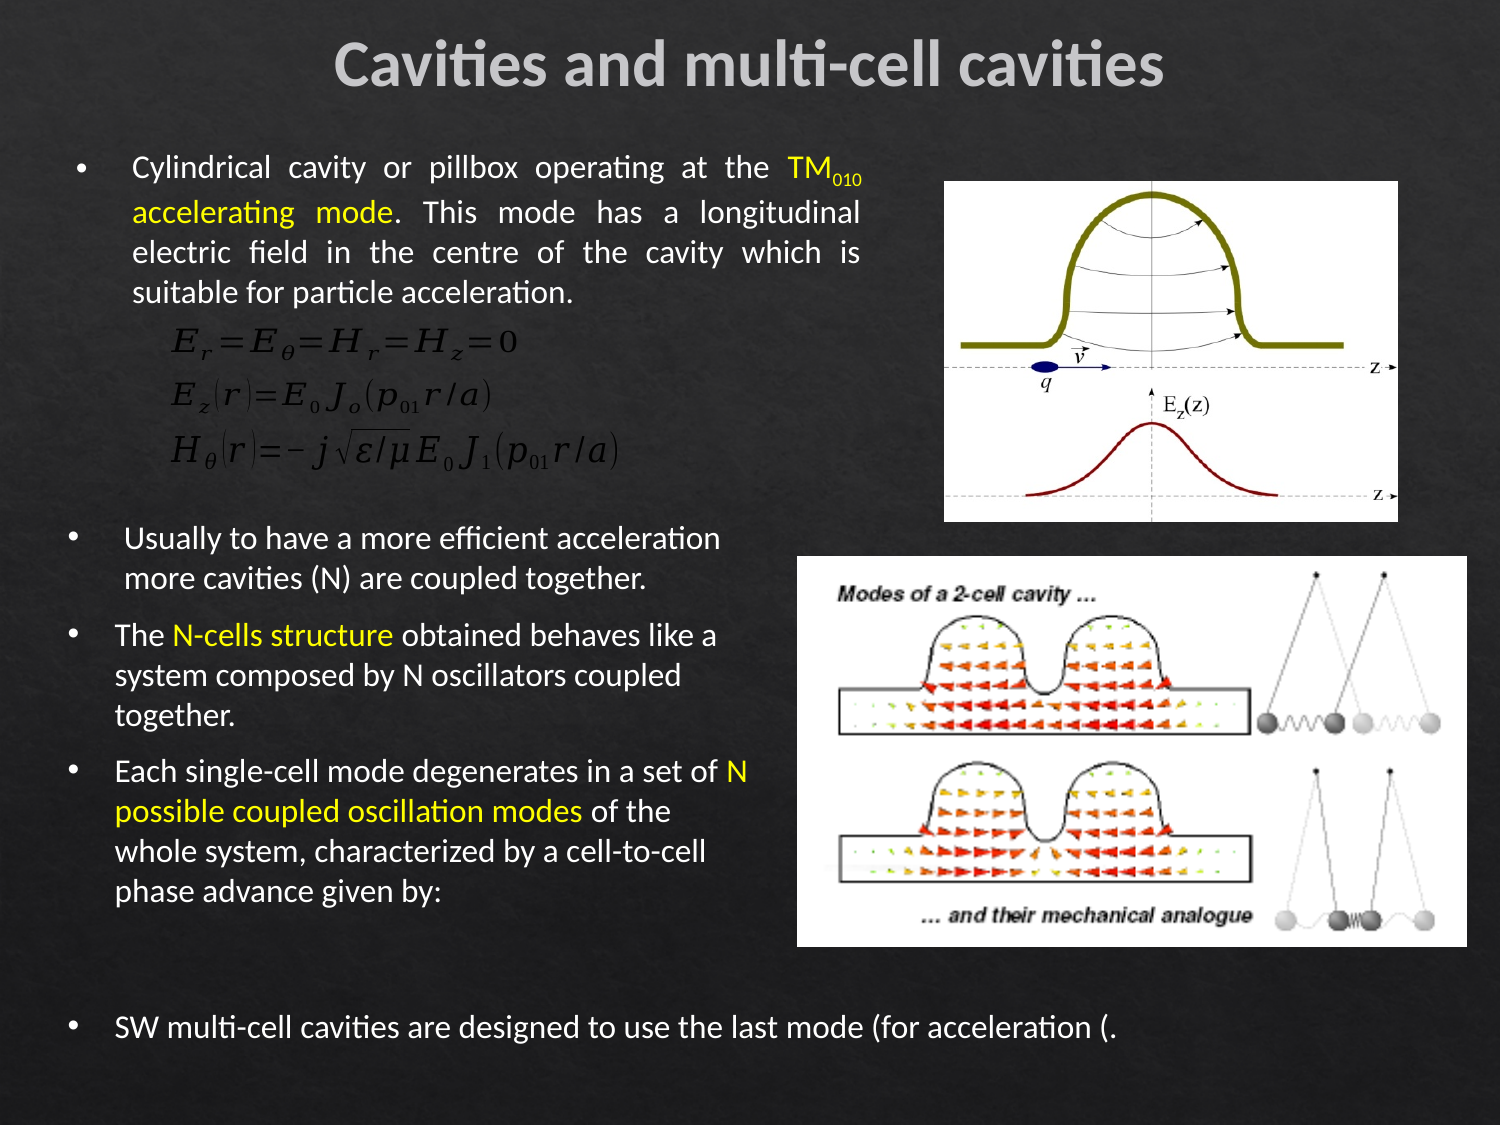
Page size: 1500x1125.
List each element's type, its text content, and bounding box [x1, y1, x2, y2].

text_box Usually to have a more efficient acceleration more cavities (N) are coupled together. The N-cells structure obtained behaves like a system composed by N oscillators coupled together. Each single-cell mode degenerates in a set of N possible coupled oscillation modes of the whole system, characterized by a cell-to-cell phase advance given by: [52, 509, 772, 917]
picture [944, 181, 1398, 523]
text_box Cylindrical cavity or pillbox operating at the TM010 accelerating mode. This mode has a longitudinal electric field in the centre of the cavity which is suitable for particle acceleration. [61, 137, 877, 544]
picture [796, 556, 1467, 947]
text_box Cavities and multi-cell cavities [0, 12, 1500, 188]
